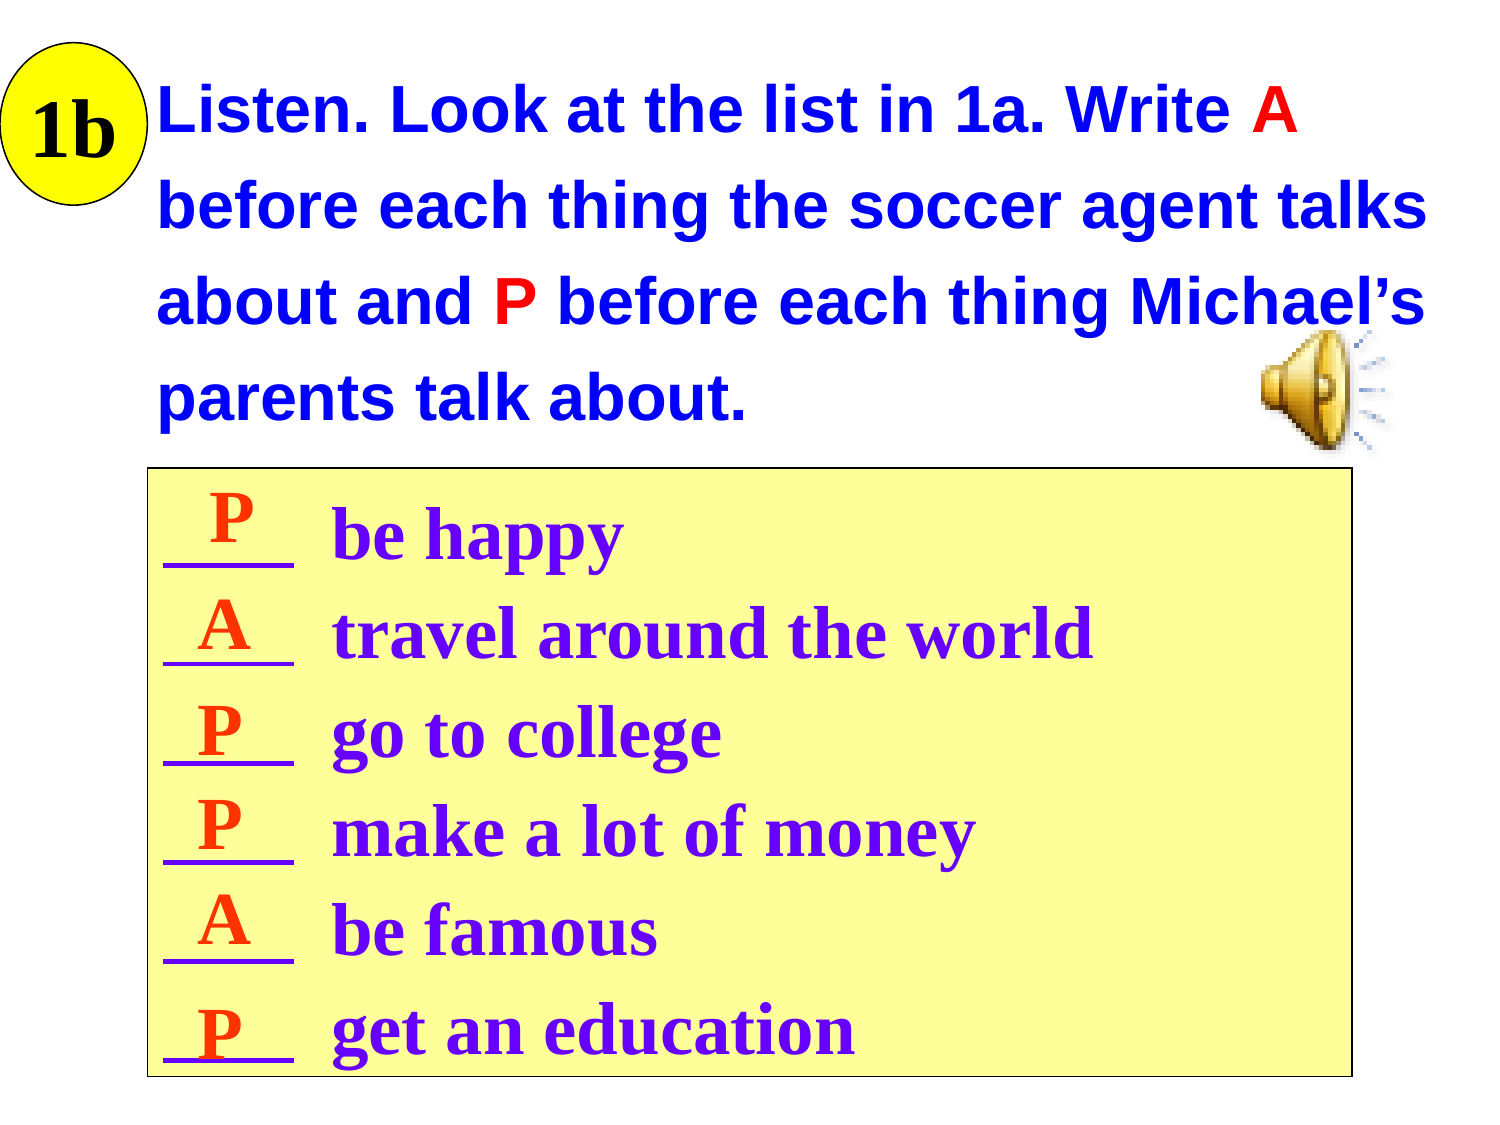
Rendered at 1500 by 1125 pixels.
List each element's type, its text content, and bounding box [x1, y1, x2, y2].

text_box P [194, 460, 295, 566]
text_box be happy travel around the world go to college make a lot of money be famous get an education [147, 467, 1353, 1077]
text_box Listen. Look at the list in 1a. Write A before each thing the soccer agent talks about and P before each thing Michael’s parents talk about. [141, 42, 1471, 441]
text_box 1b [0, 42, 148, 206]
text_box A [183, 566, 283, 672]
text_box P [183, 673, 283, 779]
text_box P [183, 779, 283, 862]
text_box P [183, 977, 283, 1082]
text_box A [183, 862, 283, 967]
picture [1257, 326, 1399, 468]
